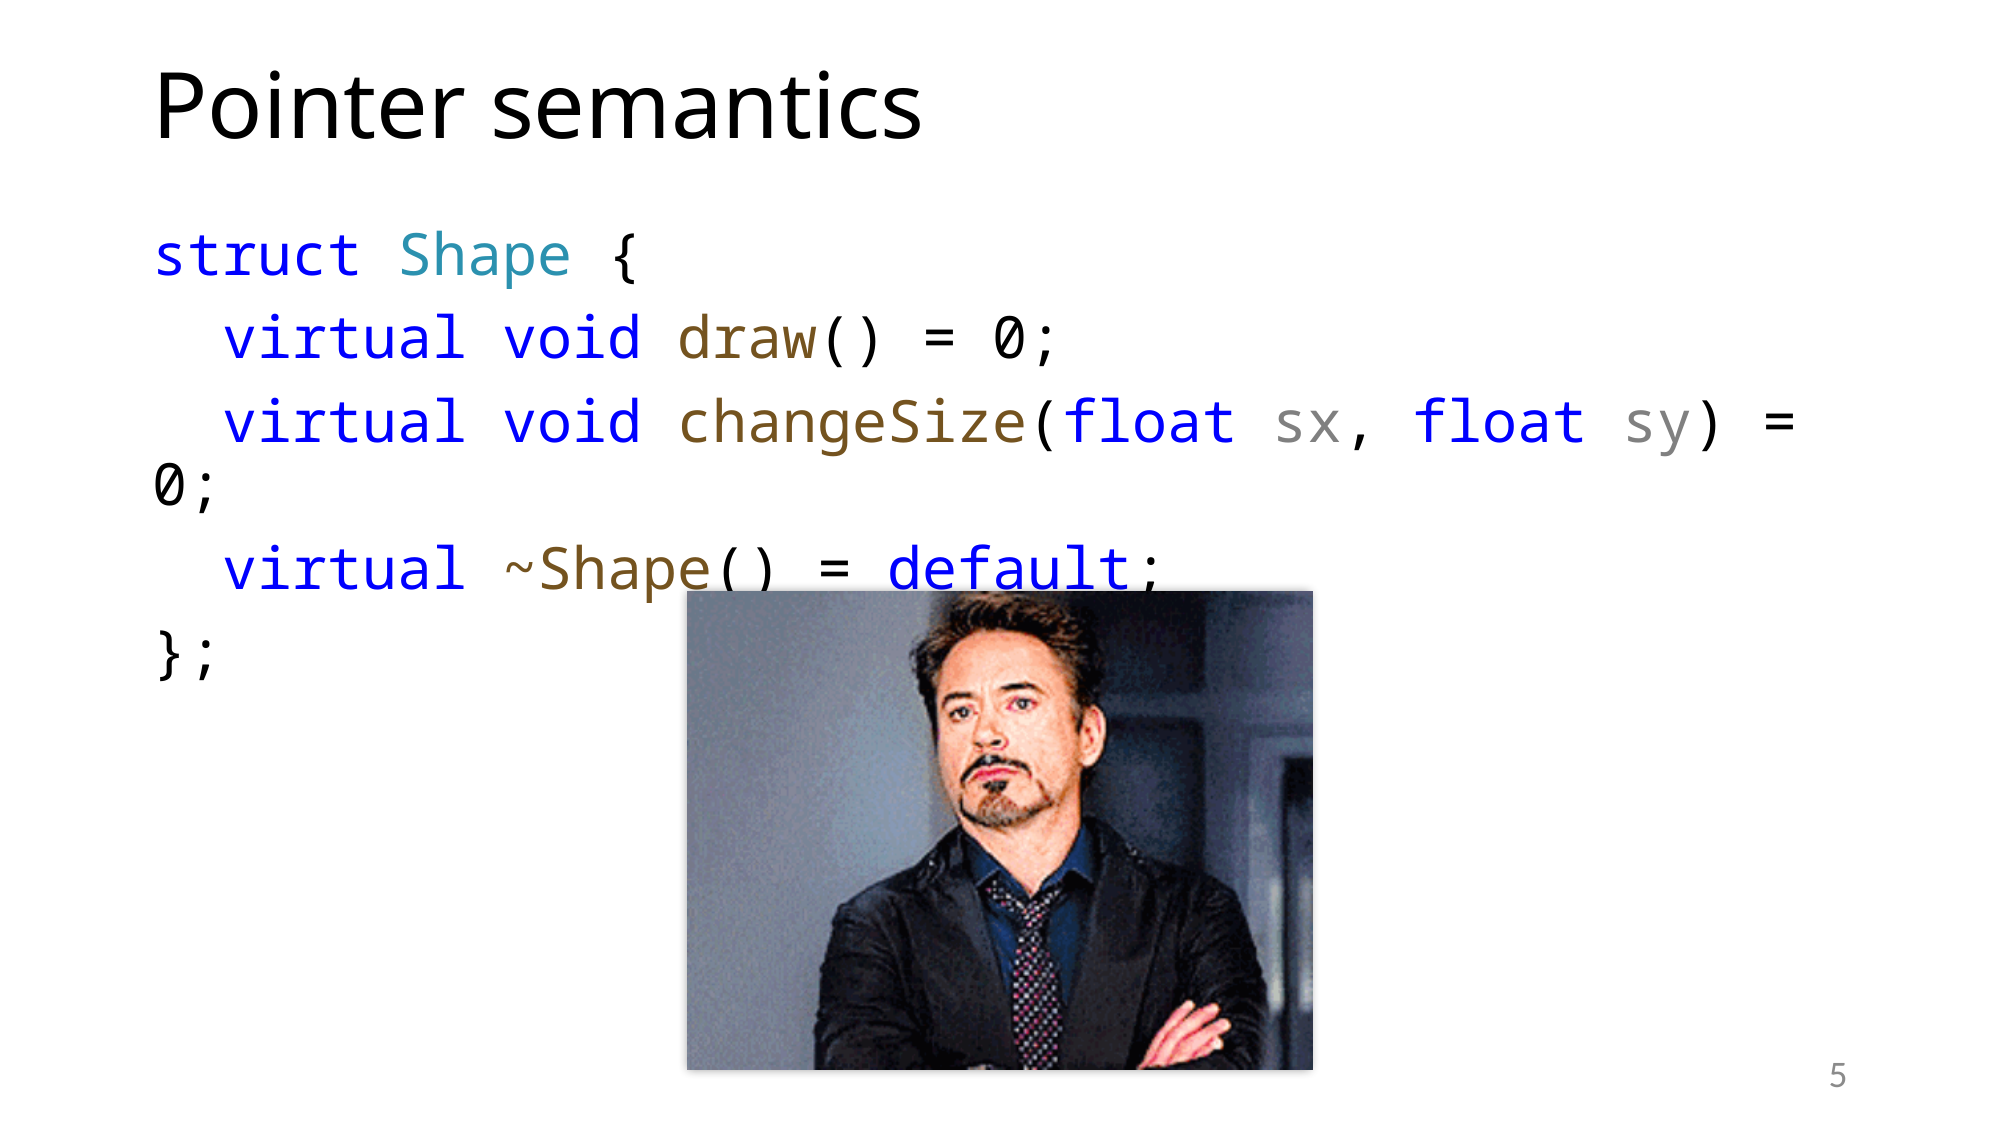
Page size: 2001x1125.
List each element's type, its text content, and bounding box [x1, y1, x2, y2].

slide_number 5 [1412, 1042, 1863, 1103]
picture [687, 591, 1313, 1070]
list struct Shape { virtual void draw() = 0; virtual void changeSize(float sx, float sy) = 0; virtual ~Shape() = default; }; [137, 217, 1863, 1043]
title Pointer semantics [137, 0, 1863, 217]
